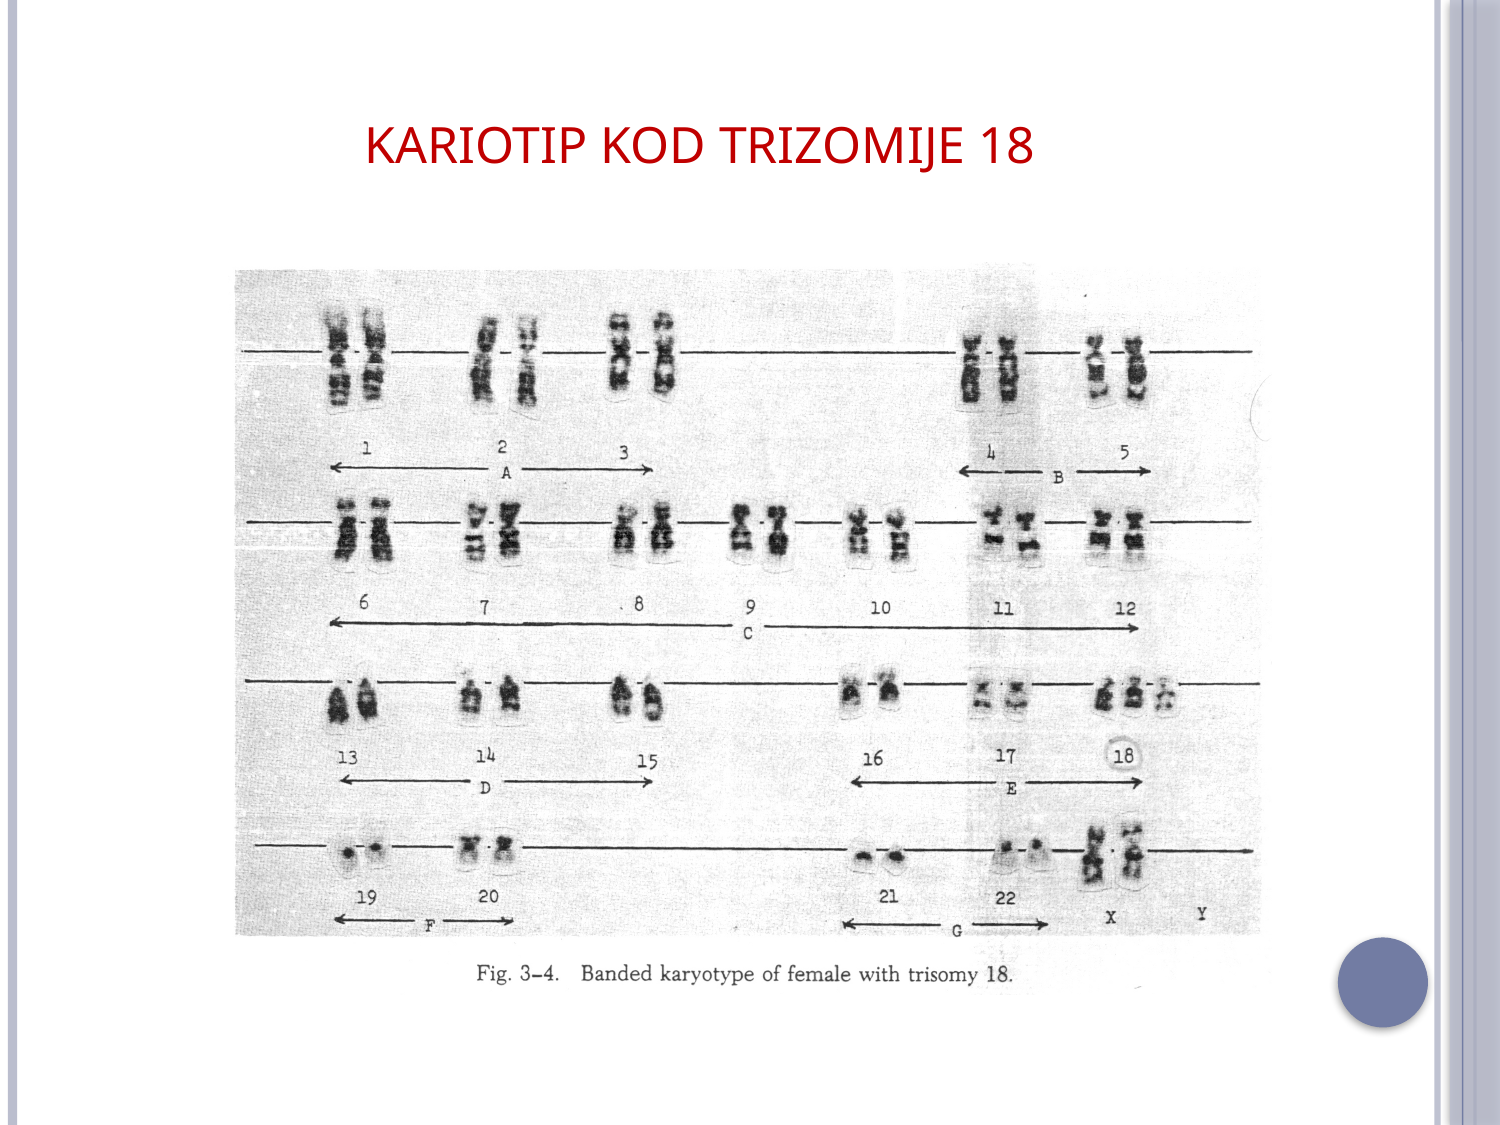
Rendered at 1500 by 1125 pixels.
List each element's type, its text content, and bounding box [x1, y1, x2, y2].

picture [227, 261, 1273, 995]
title Kariotip kod trizomije 18 [87, 0, 1313, 182]
